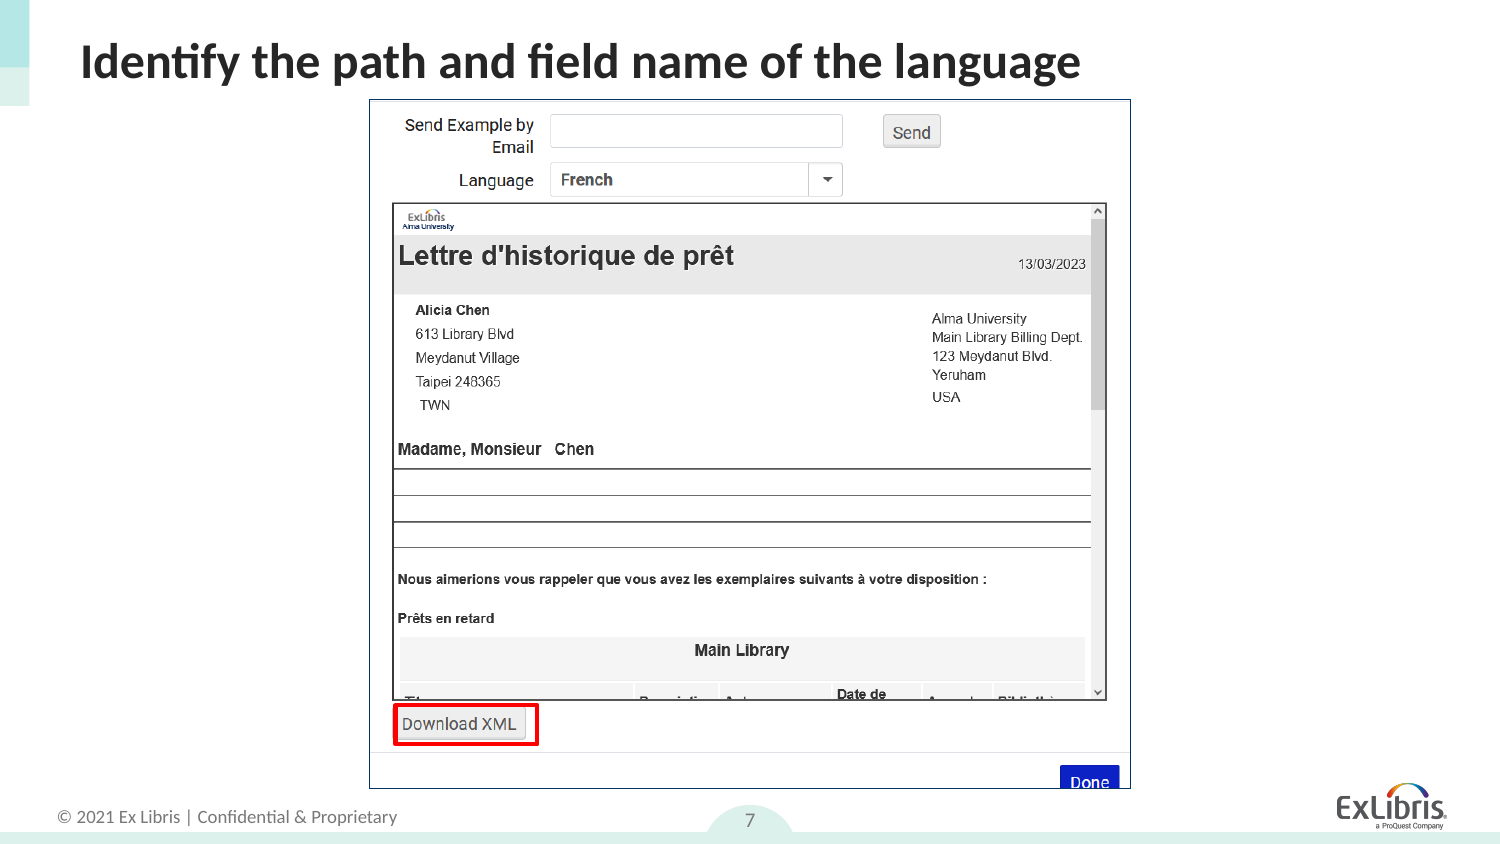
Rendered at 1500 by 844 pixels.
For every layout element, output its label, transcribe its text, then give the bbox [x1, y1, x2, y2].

picture [1337, 783, 1447, 830]
title Identify the path and field name of the language [64, 11, 1447, 107]
slide_number 7 [705, 797, 795, 844]
picture [368, 99, 1132, 789]
